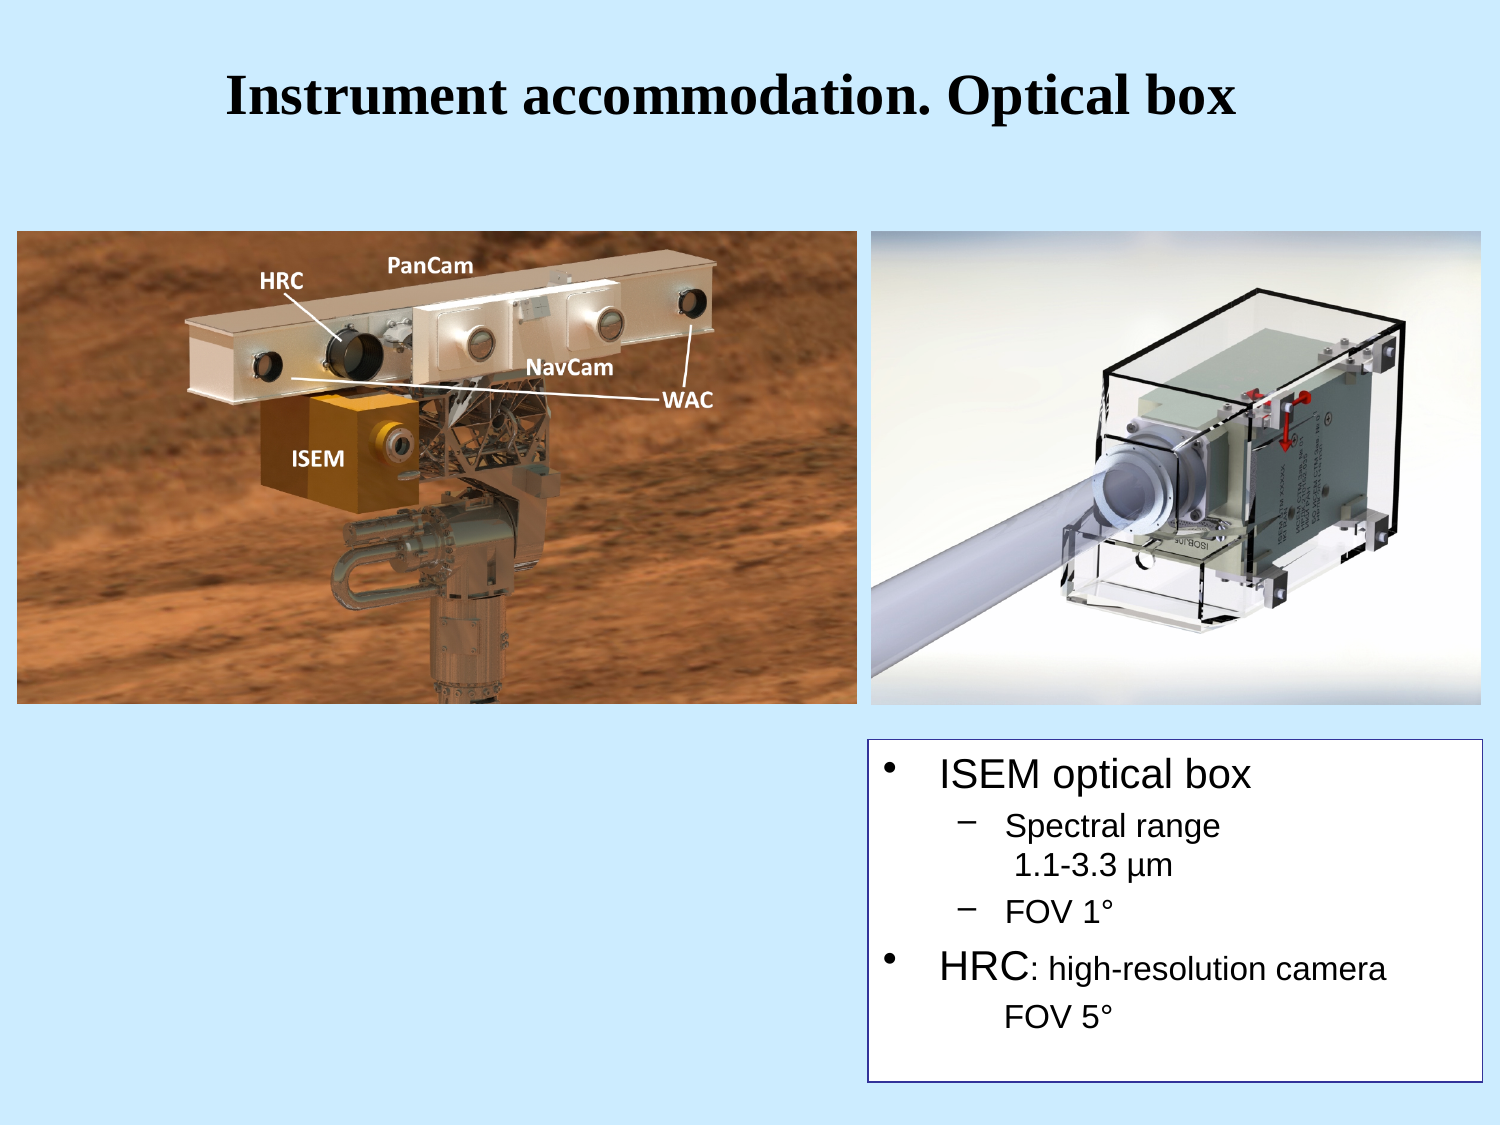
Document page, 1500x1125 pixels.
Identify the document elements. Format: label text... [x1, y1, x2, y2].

picture [17, 231, 857, 704]
title Instrument accommodation. Optical box [74, 56, 1389, 126]
picture [871, 231, 1481, 705]
text_box ISEM optical box Spectral range 1.1-3.3 µm FOV 1° HRC: high-resolution camera FOV 5° [868, 739, 1483, 1083]
